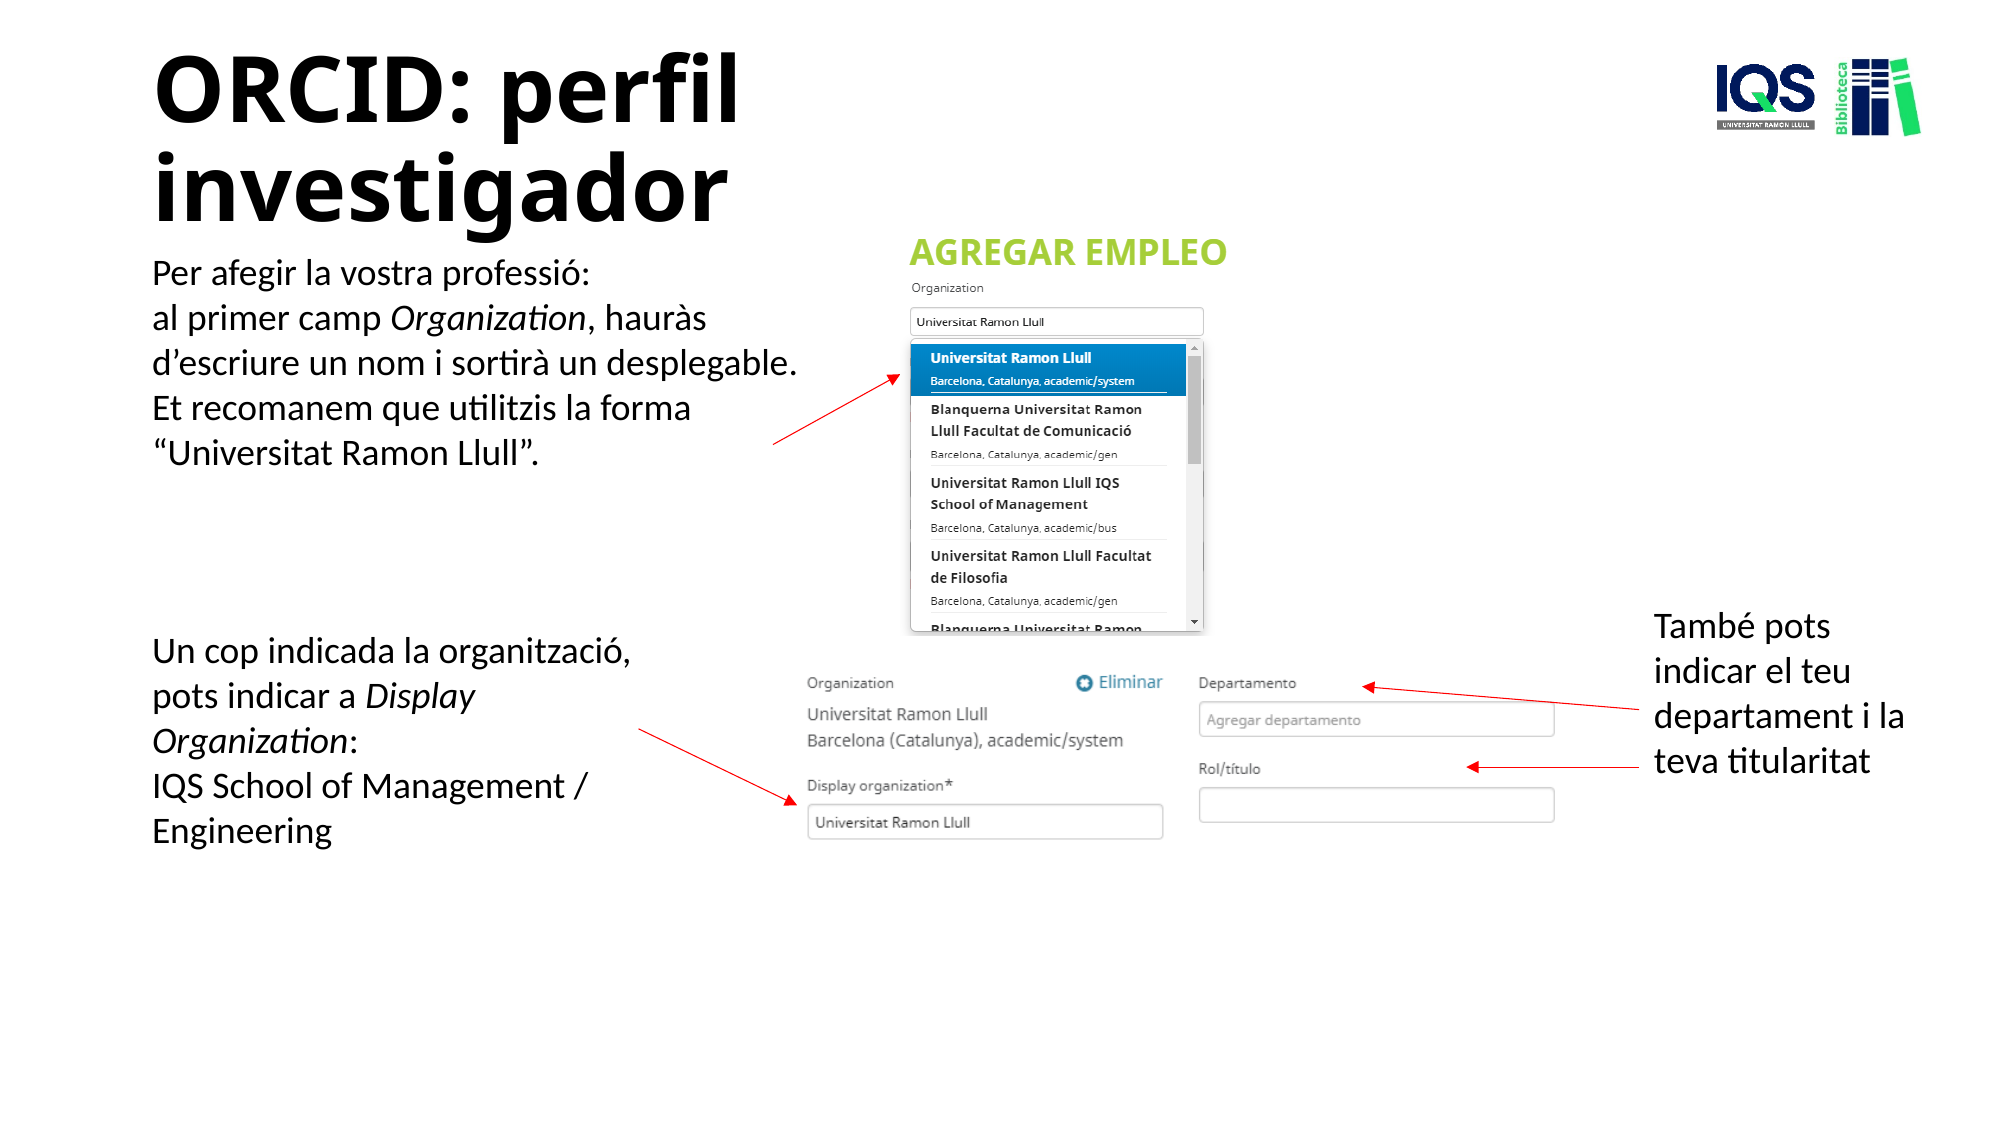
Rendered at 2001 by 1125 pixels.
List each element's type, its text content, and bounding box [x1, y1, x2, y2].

title ORCID: perfil investigador [137, 59, 1104, 225]
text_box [638, 728, 797, 806]
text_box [772, 374, 900, 445]
picture [797, 669, 1568, 848]
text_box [1362, 686, 1640, 710]
text_box També pots indicar el teu departament i la teva titularitat [1639, 593, 1953, 788]
picture [1697, 44, 1922, 149]
text_box Per afegir la vostra professió: al primer camp Organization, hauràs d’escriure un nom i sortirà un desplegable. Et recomanem que utilitzis la forma “Universitat Ramon Llull”. [137, 240, 827, 481]
text_box Un cop indicada la organització, pots indicar a Display Organization: IQS School of Management / Engineering [137, 618, 660, 859]
picture [900, 229, 1228, 640]
